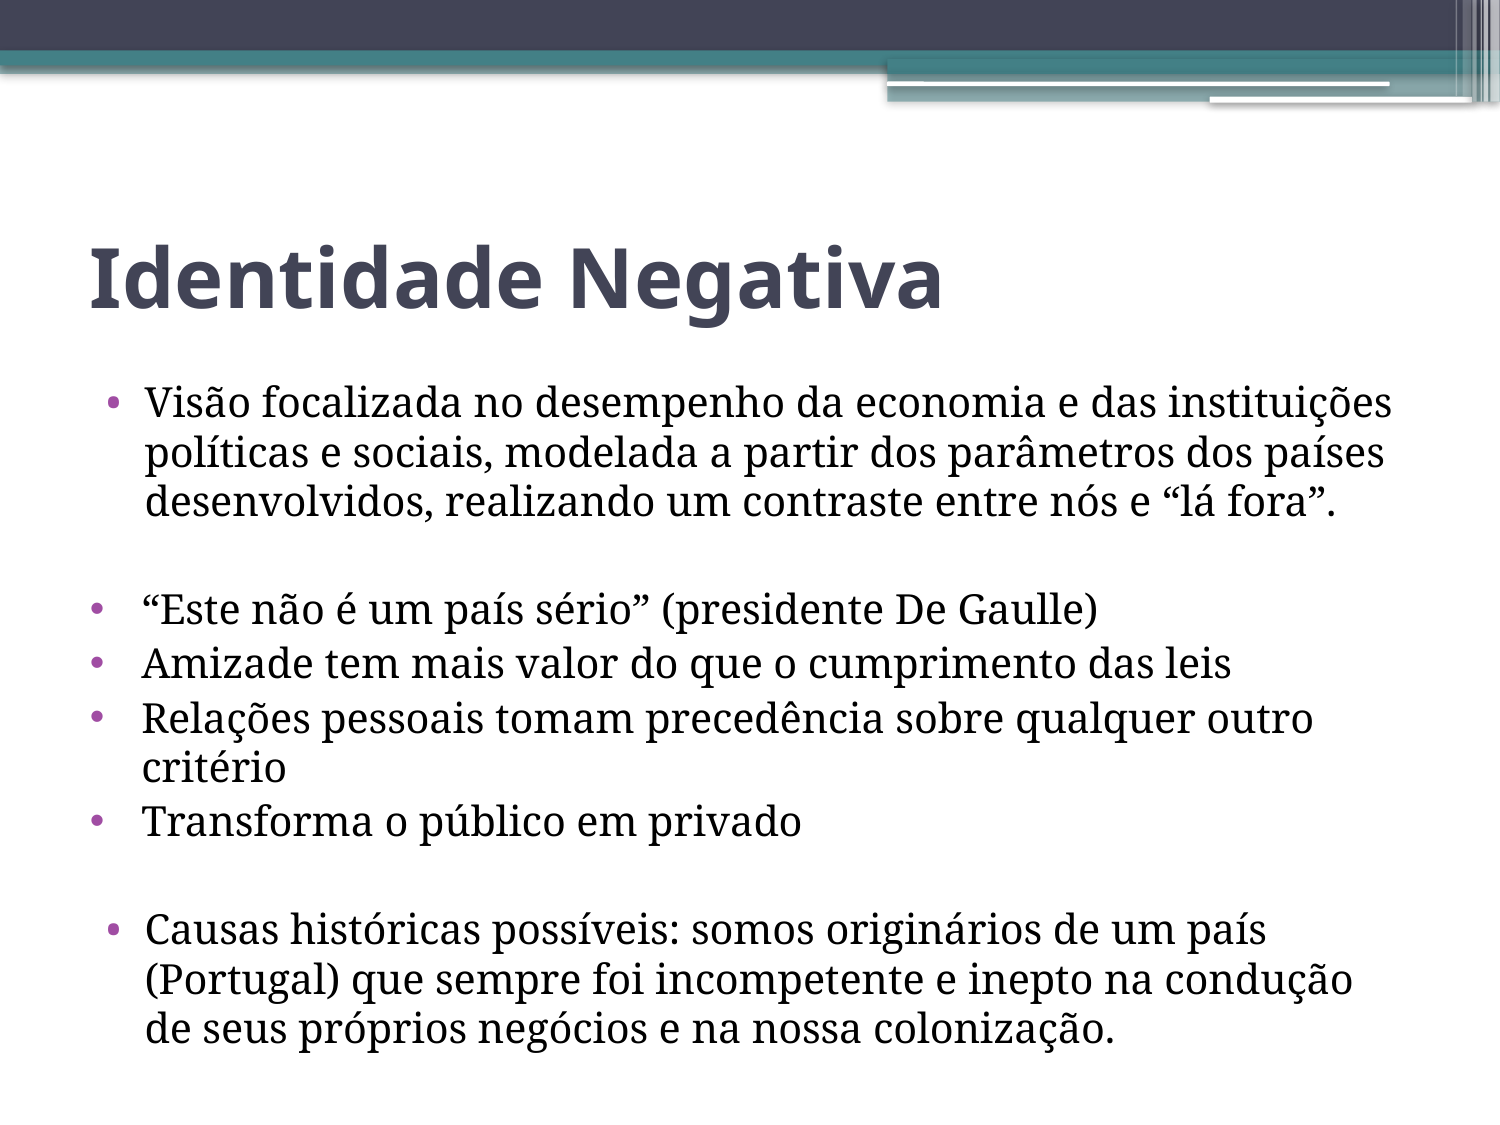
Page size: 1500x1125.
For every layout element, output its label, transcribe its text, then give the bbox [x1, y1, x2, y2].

list Visão focalizada no desempenho da economia e das instituições políticas e sociais, modelada a partir dos parâmetros dos países desenvolvidos, realizando um contraste entre nós e “lá fora”. “Este não é um país sério” (presidente De Gaulle) Amizade tem mais valor do que o cumprimento das leis Relações pessoais tomam precedência sobre qualquer outro critério Transforma o público em privado Causas históricas possíveis: somos originários de um país (Portugal) que sempre foi incompetente e inepto na condução de seus próprios negócios e na nossa colonização. [75, 368, 1425, 1079]
title Identidade Negativa [75, 187, 1425, 363]
